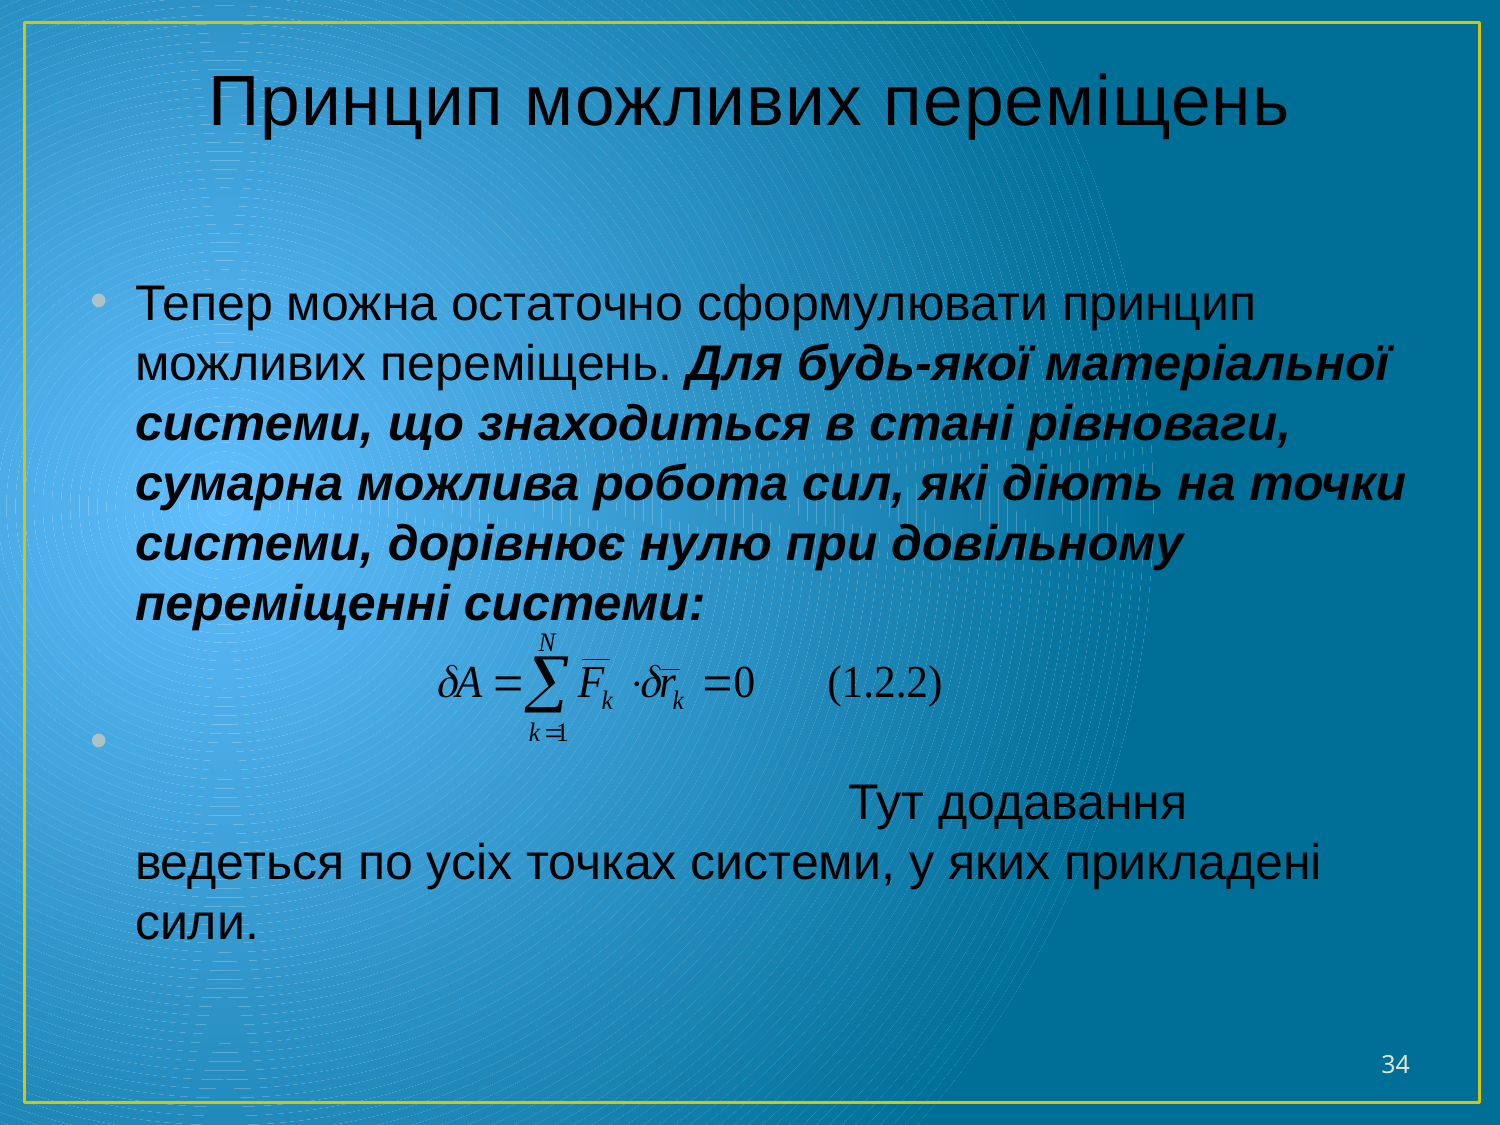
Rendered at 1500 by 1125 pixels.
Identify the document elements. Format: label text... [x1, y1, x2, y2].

slide_number 34 [1074, 1035, 1425, 1096]
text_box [430, 621, 951, 752]
title Принцип можливих переміщень [75, 45, 1425, 233]
list Тепер можна остаточно сформулювати принцип можливих переміщень. Для будь-якої матеріальної системи, що знаходиться в стані рівноваги, сумарна можлива робота сил, які діють на точки системи, дорівнює нулю при довільному переміщенні системи: Тут додавання ведеться по усіх точках системи, у яких прикладені сили. [75, 262, 1425, 1005]
